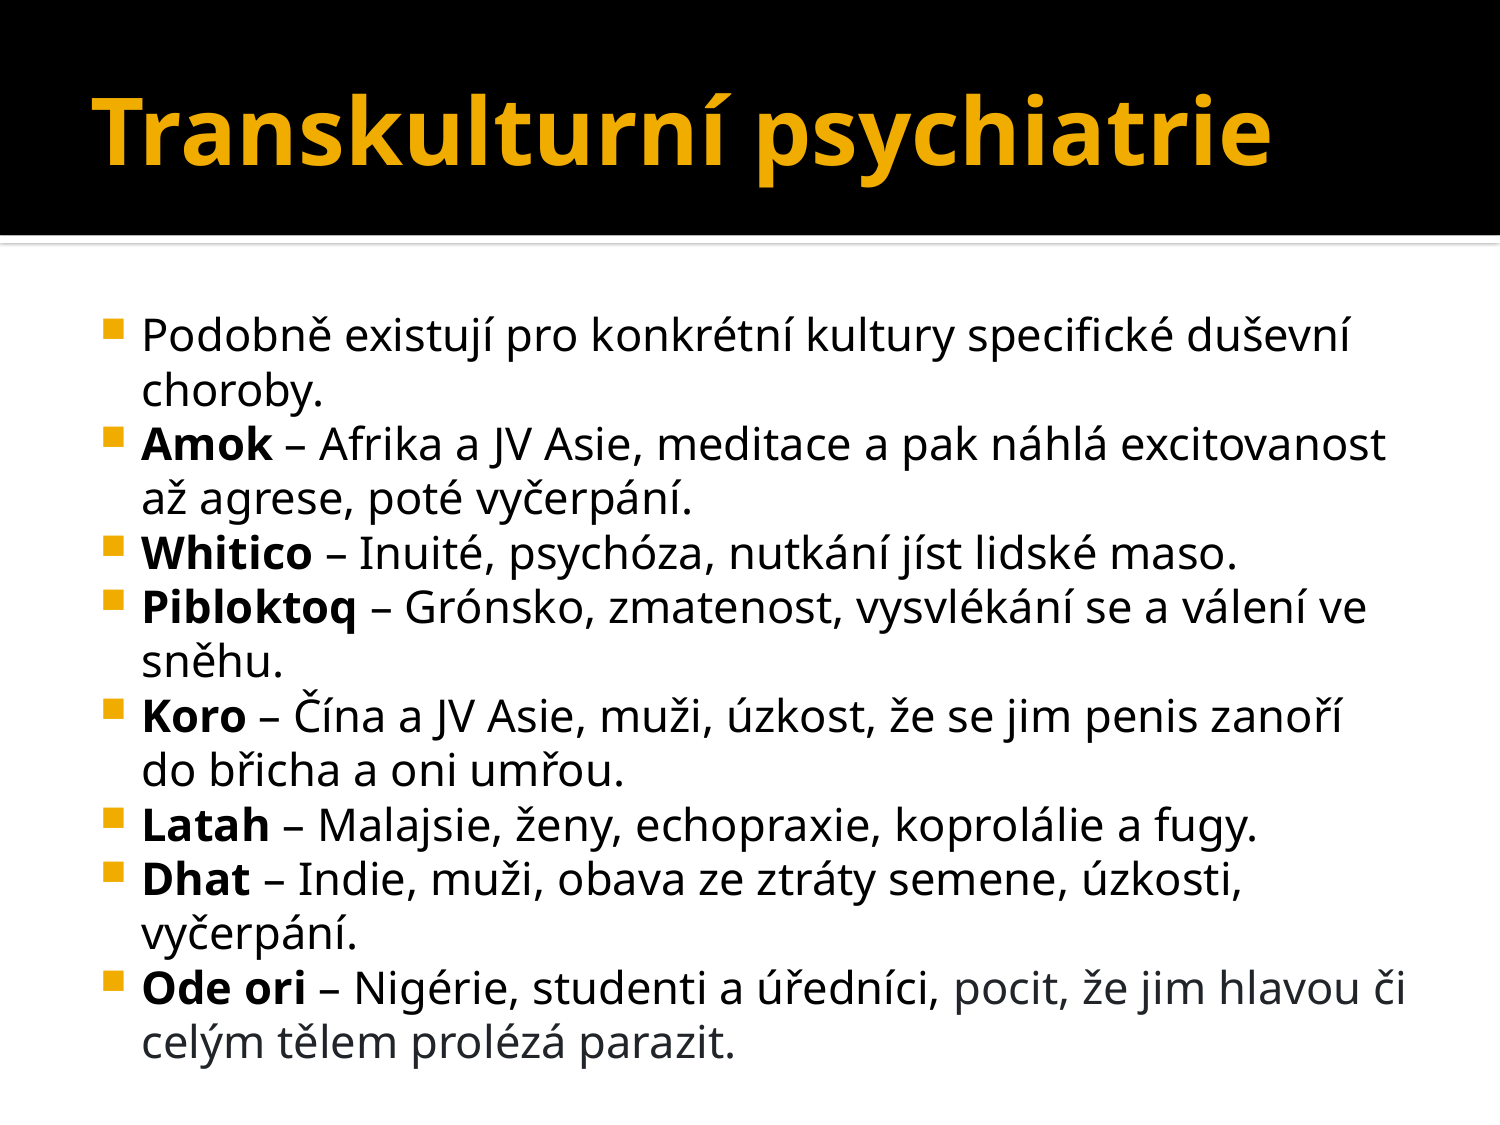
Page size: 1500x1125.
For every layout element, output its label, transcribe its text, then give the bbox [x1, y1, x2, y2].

title Transkulturní psychiatrie [75, 25, 1425, 231]
list Podobně existují pro konkrétní kultury specifické duševní choroby. Amok – Afrika a JV Asie, meditace a pak náhlá excitovanost až agrese, poté vyčerpání. Whitico – Inuité, psychóza, nutkání jíst lidské maso. Pibloktoq – Grónsko, zmatenost, vysvlékání se a válení ve sněhu. Koro – Čína a JV Asie, muži, úzkost, že se jim penis zanoří do břicha a oni umřou. Latah – Malajsie, ženy, echopraxie, koprolálie a fugy. Dhat – Indie, muži, obava ze ztráty semene, úzkosti, vyčerpání. Ode ori – Nigérie, studenti a úředníci, pocit, že jim hlavou či celým tělem prolézá parazit. [75, 291, 1425, 1083]
